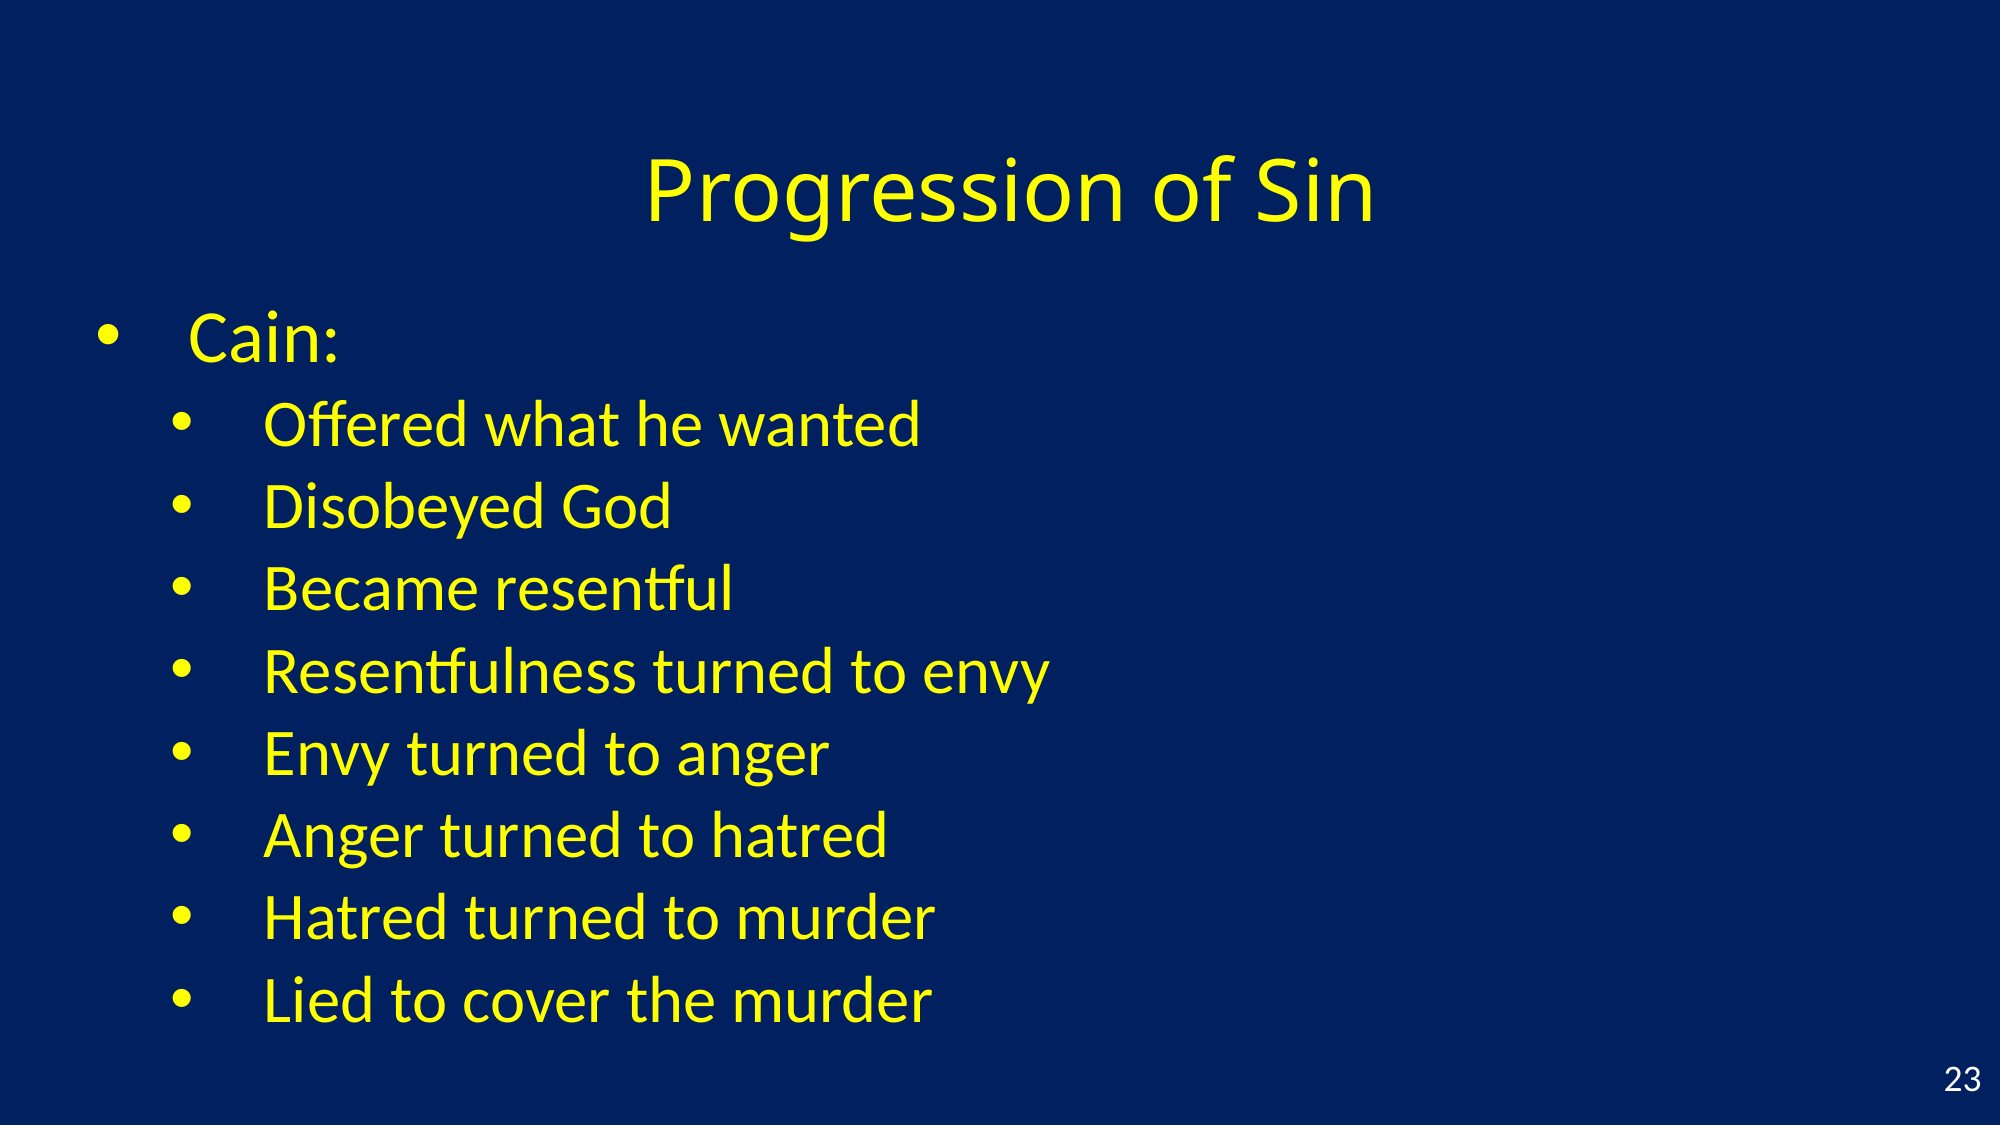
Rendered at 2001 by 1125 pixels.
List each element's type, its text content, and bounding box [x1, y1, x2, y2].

text_box 23 [1928, 1046, 1997, 1107]
subtitle Cain: Offered what he wanted Disobeyed God Became resentful Resentfulness turned to envy Envy turned to anger Anger turned to hatred Hatred turned to murder Lied to cover the murder [80, 289, 1891, 781]
title Progression of Sin [143, 45, 1879, 249]
